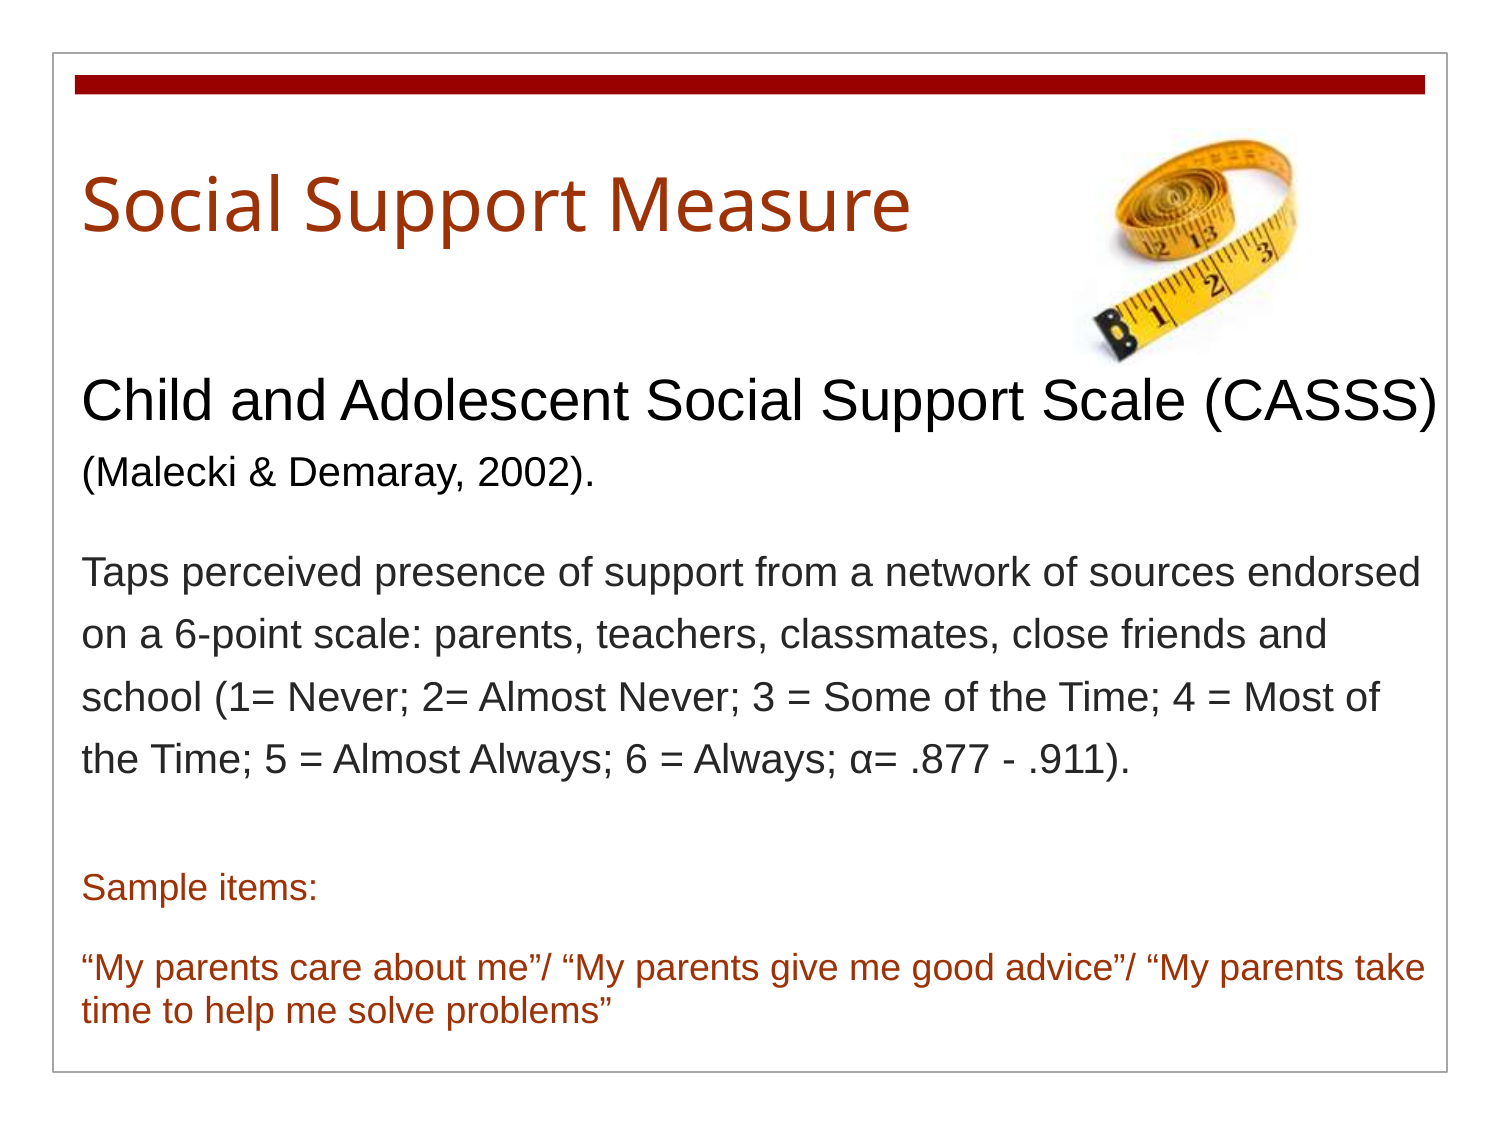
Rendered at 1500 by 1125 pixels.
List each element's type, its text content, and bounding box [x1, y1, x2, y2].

picture [1071, 128, 1323, 370]
subtitle Child and Adolescent Social Support Scale (CASSS) (Malecki & Demaray, 2002). Taps perceived presence of support from a network of sources endorsed on a 6-point scale: parents, teachers, classmates, close friends and school (1= Never; 2= Almost Never; 3 = Some of the Time; 4 = Most of the Time; 5 = Almost Always; 6 = Always; α= .877 - .911). Sample items: “My parents care about me”/ “My parents give me good advice”/ “My parents take time to help me solve problems” [81, 344, 1447, 1071]
title Social Support Measure [81, 74, 1386, 250]
